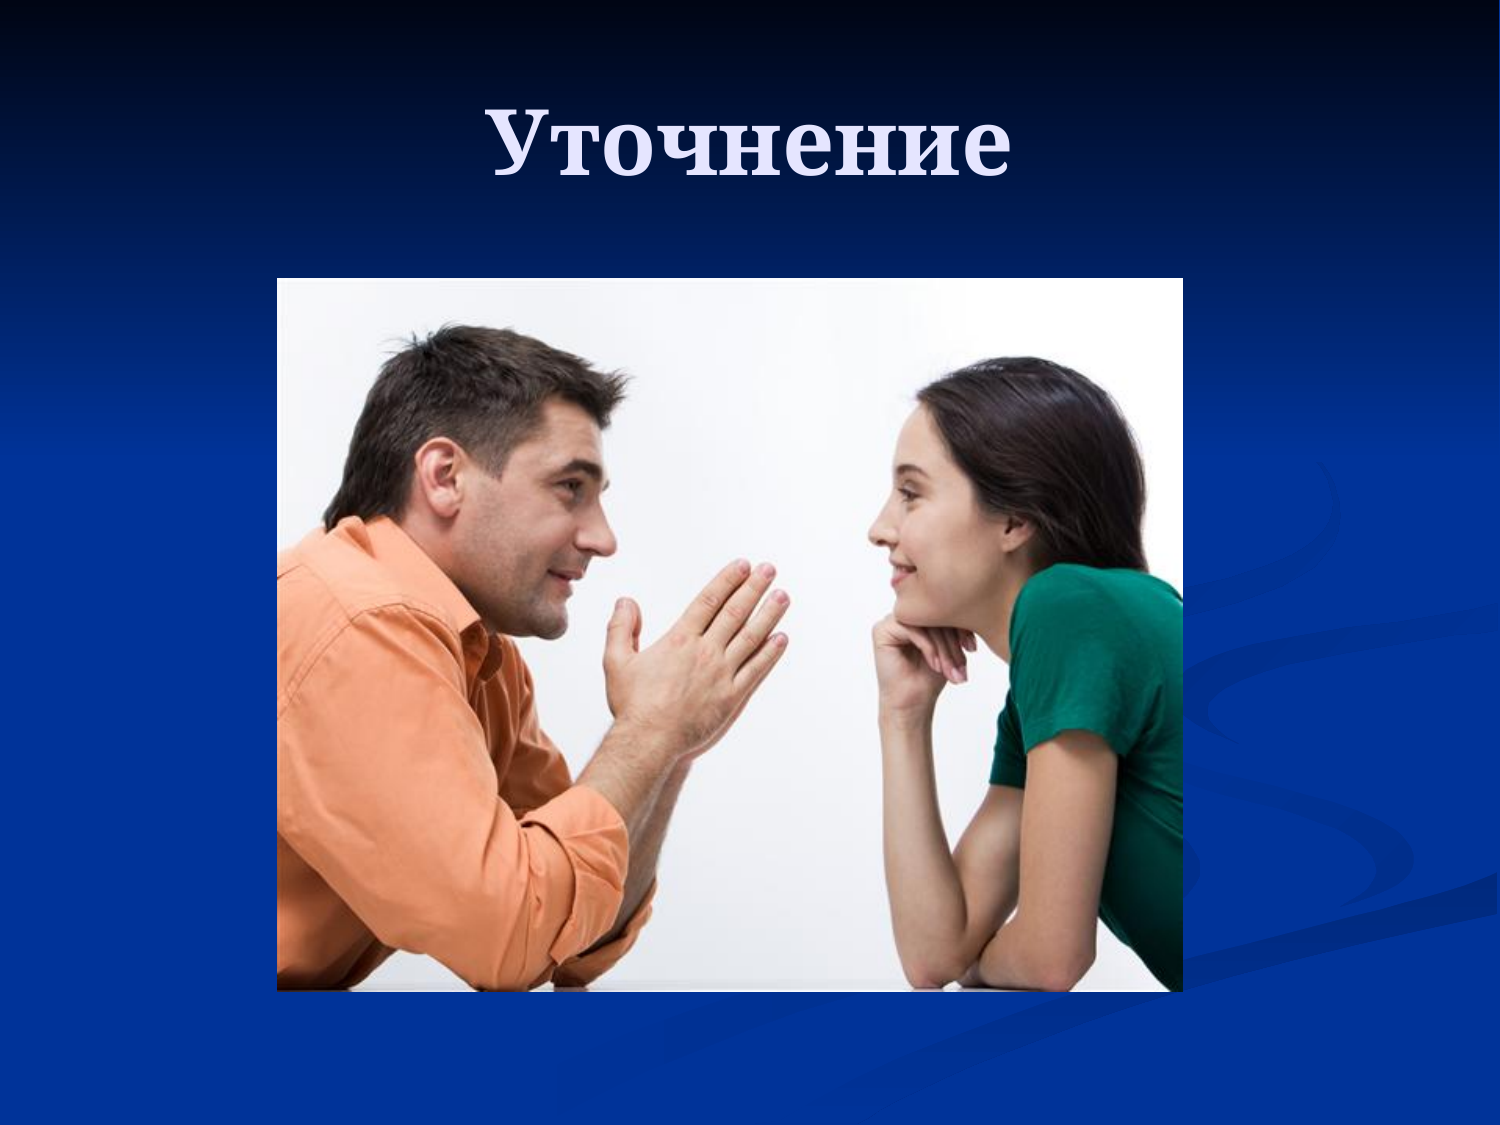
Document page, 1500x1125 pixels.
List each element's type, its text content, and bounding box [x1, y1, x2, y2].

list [277, 278, 1183, 992]
title Уточнение [75, 45, 1425, 233]
